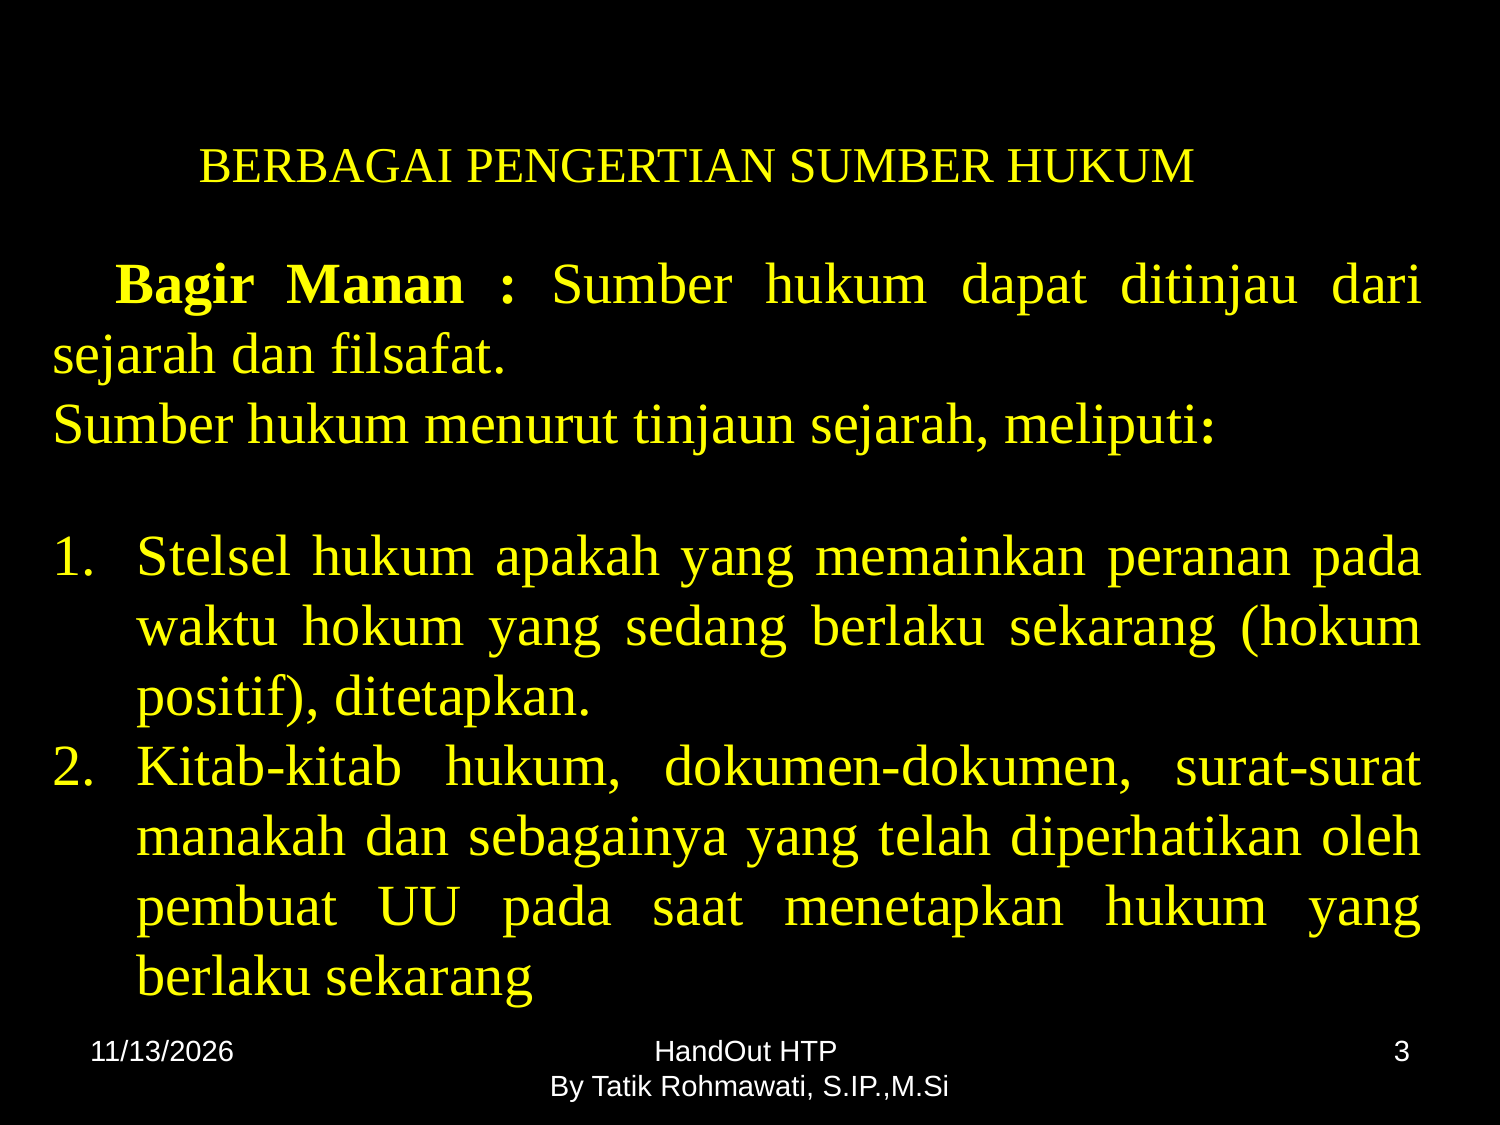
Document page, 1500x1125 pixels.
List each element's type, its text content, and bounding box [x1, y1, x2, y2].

text_box BERBAGAI PENGERTIAN SUMBER HUKUM [112, 124, 1282, 200]
footer HandOut HTP By Tatik Rohmawati, S.IP.,M.Si [512, 1024, 988, 1103]
slide_number 3 [1074, 1024, 1426, 1103]
text_box Bagir Manan : Sumber hukum dapat ditinjau dari sejarah dan filsafat. Sumber hukum menurut tinjaun sejarah, meliputi: Stelsel hukum apakah yang memainkan peranan pada waktu hokum yang sedang berlaku sekarang (hokum positif), ditetapkan. Kitab-kitab hukum, dokumen-dokumen, surat-surat manakah dan sebagainya yang telah diperhatikan oleh pembuat UU pada saat menetapkan hukum yang berlaku sekarang [37, 237, 1438, 1077]
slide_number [74, 1024, 426, 1103]
